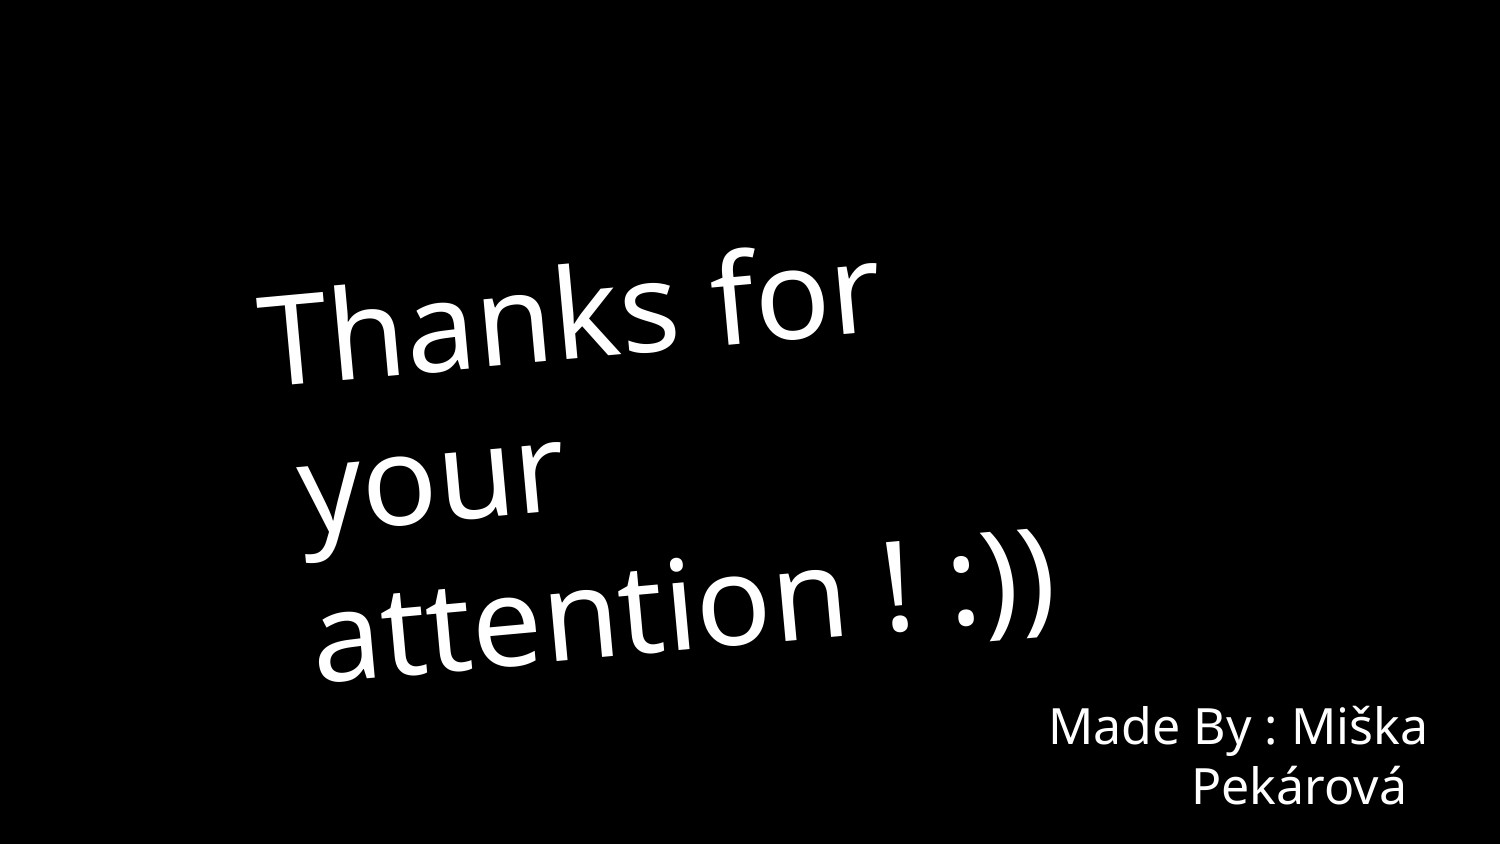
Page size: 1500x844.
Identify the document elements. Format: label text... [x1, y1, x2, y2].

text_box Made By : Miška Pekárová [1033, 679, 1481, 813]
list Thanks for your attention ! :)) [204, 162, 1218, 613]
